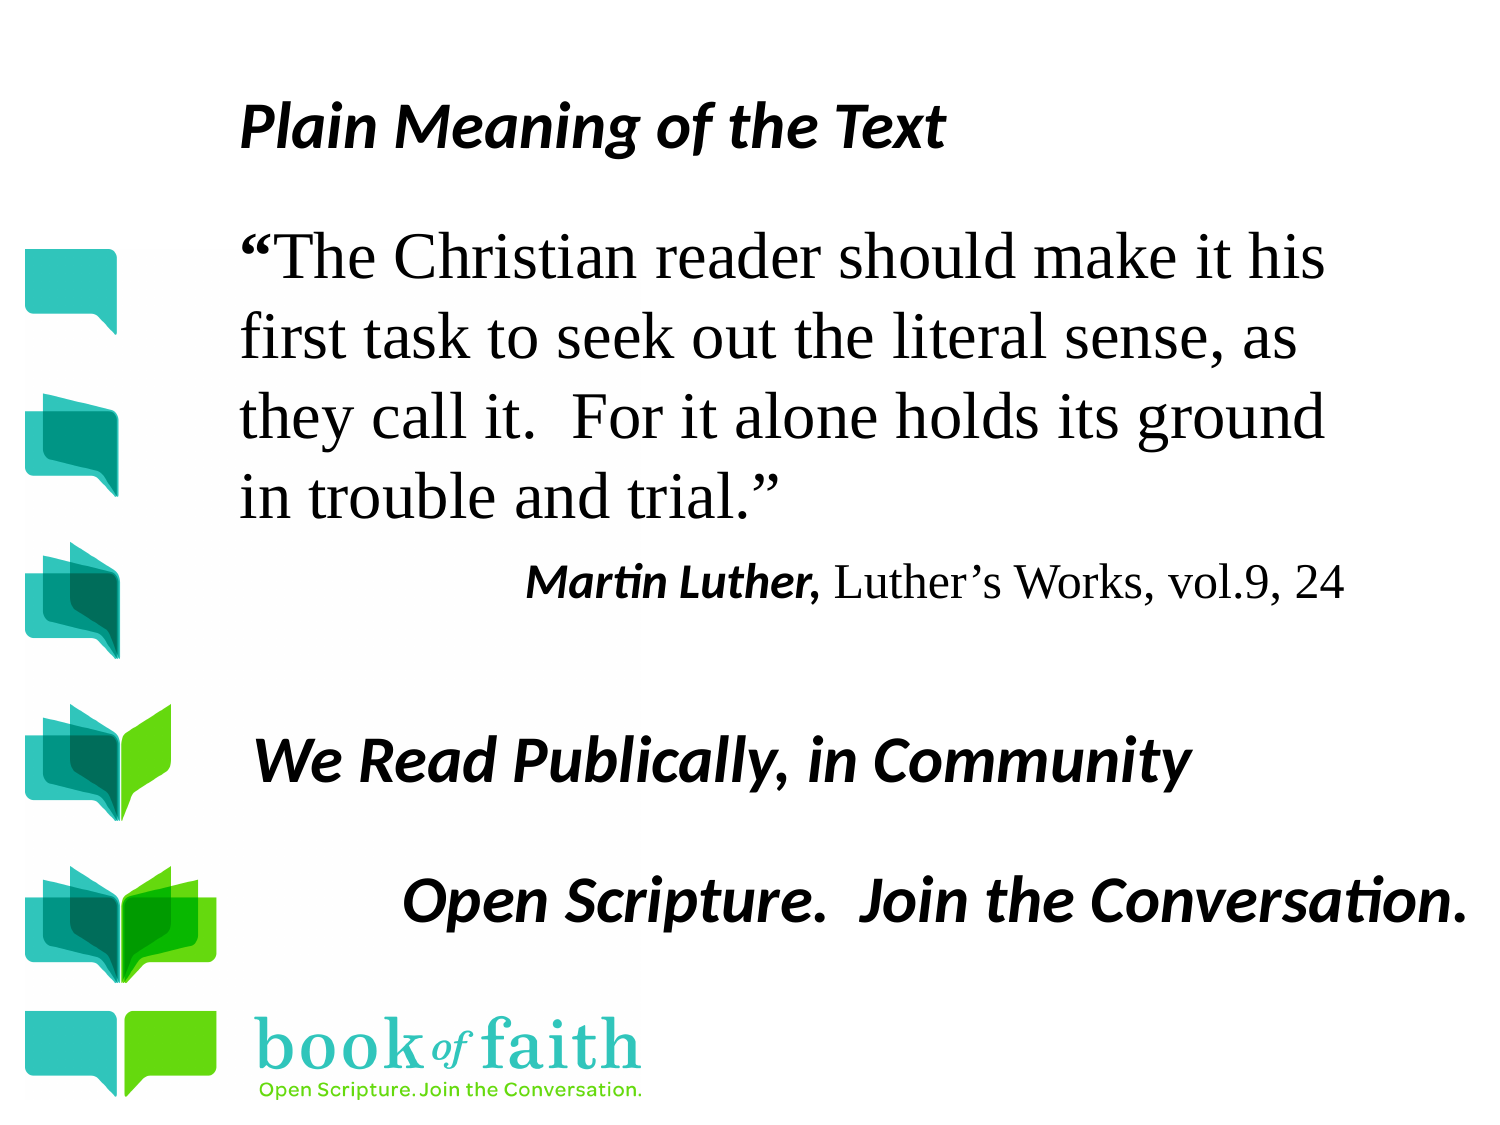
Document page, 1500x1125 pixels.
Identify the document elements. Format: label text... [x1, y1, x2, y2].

text_box We Read Publically, in Community Open Scripture. Join the Conversation. [646, 716, 1500, 987]
picture [25, 249, 642, 1101]
text_box Plain Meaning of the Text “The Christian reader should make it his first task to seek out the literal sense, as they call it. For it alone holds its ground in trouble and trial.” Martin Luther, Luther’s Works, vol.9, 24 [225, 75, 1400, 680]
